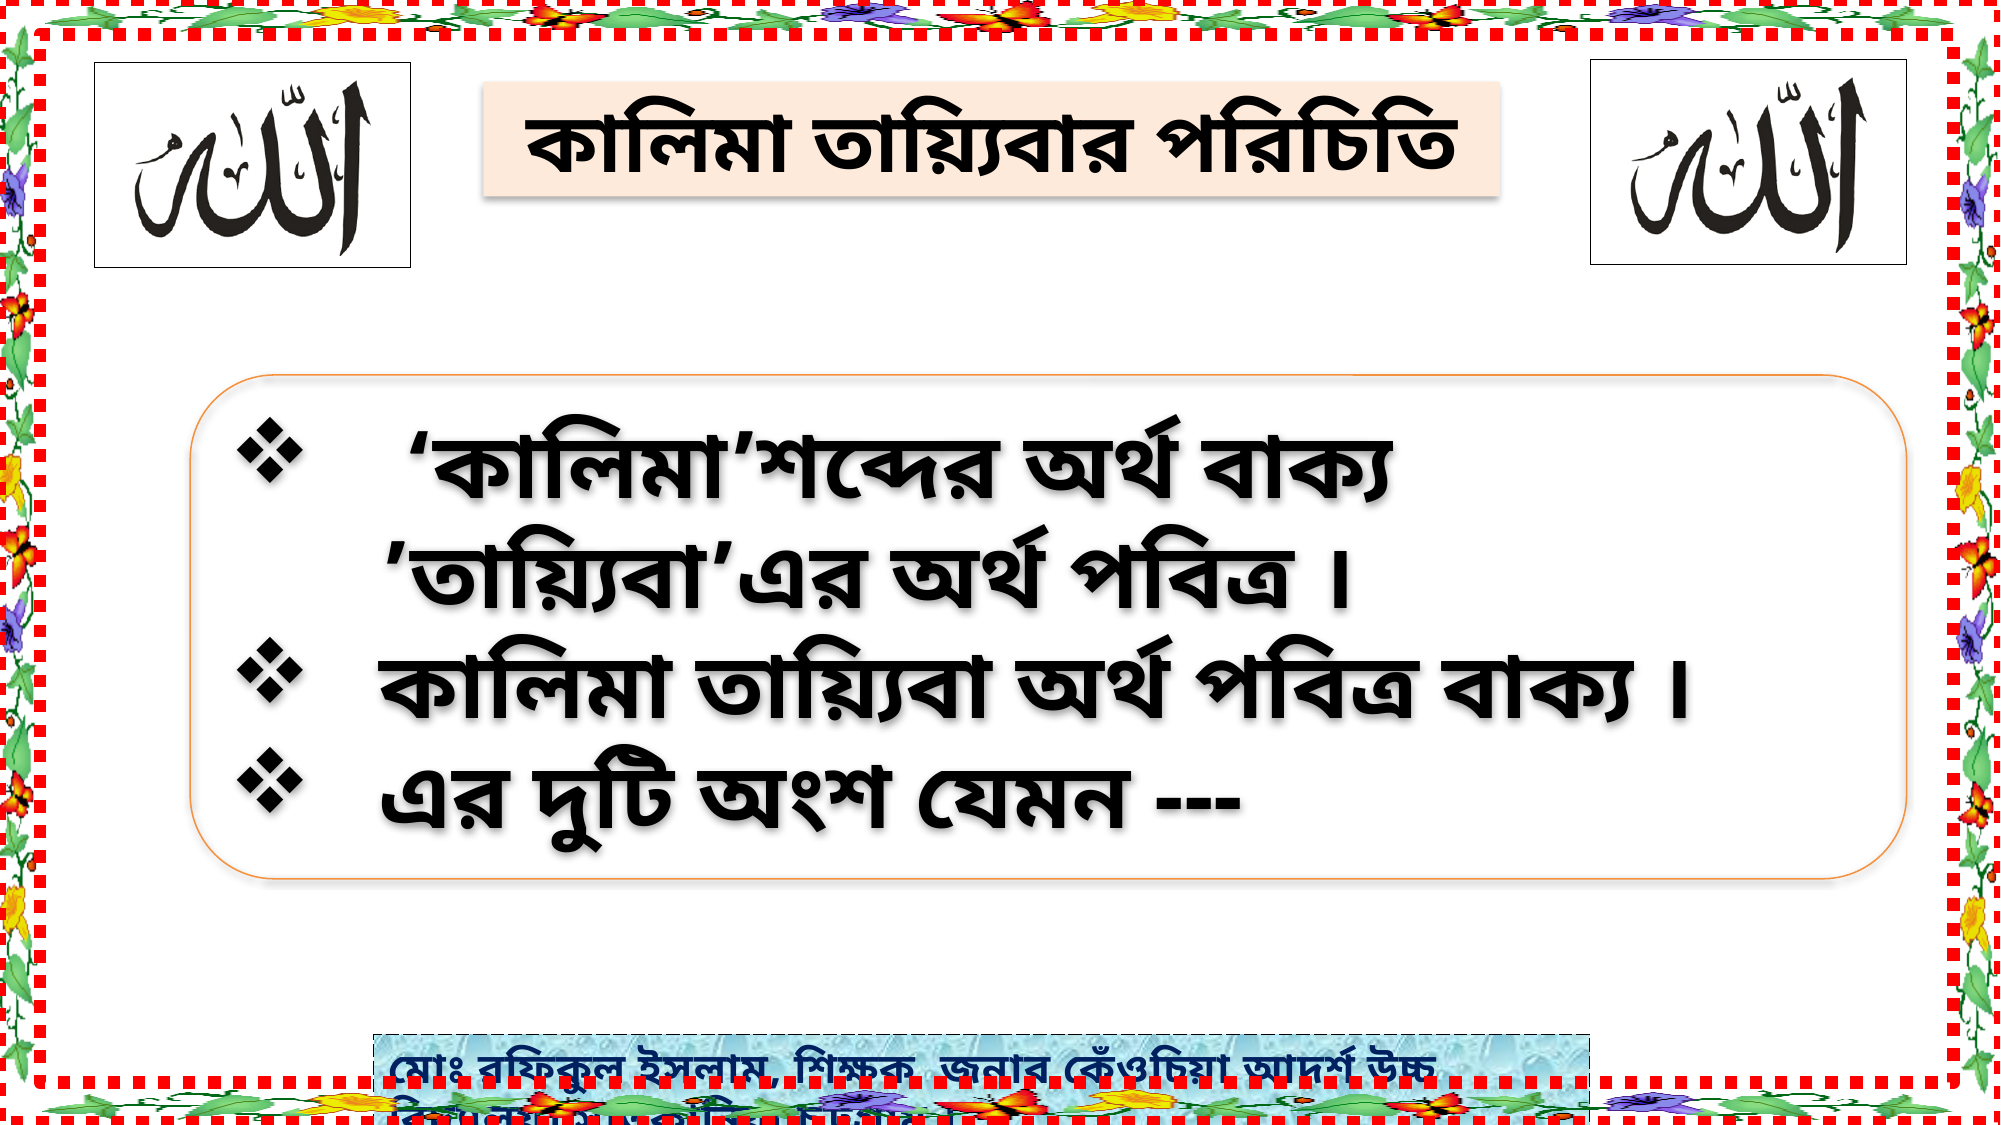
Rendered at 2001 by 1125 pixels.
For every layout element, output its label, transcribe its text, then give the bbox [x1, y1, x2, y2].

text_box কালিমা তায়্যিবার পরিচিতি [481, 80, 1502, 199]
picture [0, 24, 39, 1082]
picture [42, 0, 1999, 1125]
picture [93, 62, 412, 269]
text_box ‘কালিমা’শব্দের অর্থ বাক্য ’তায়্যিবা’এর অর্থ পবিত্র । কালিমা তায়্যিবা অর্থ পবিত্র বাক্য । এর দুটি অংশ যেমন --- [189, 374, 1908, 880]
picture [1589, 59, 1907, 266]
